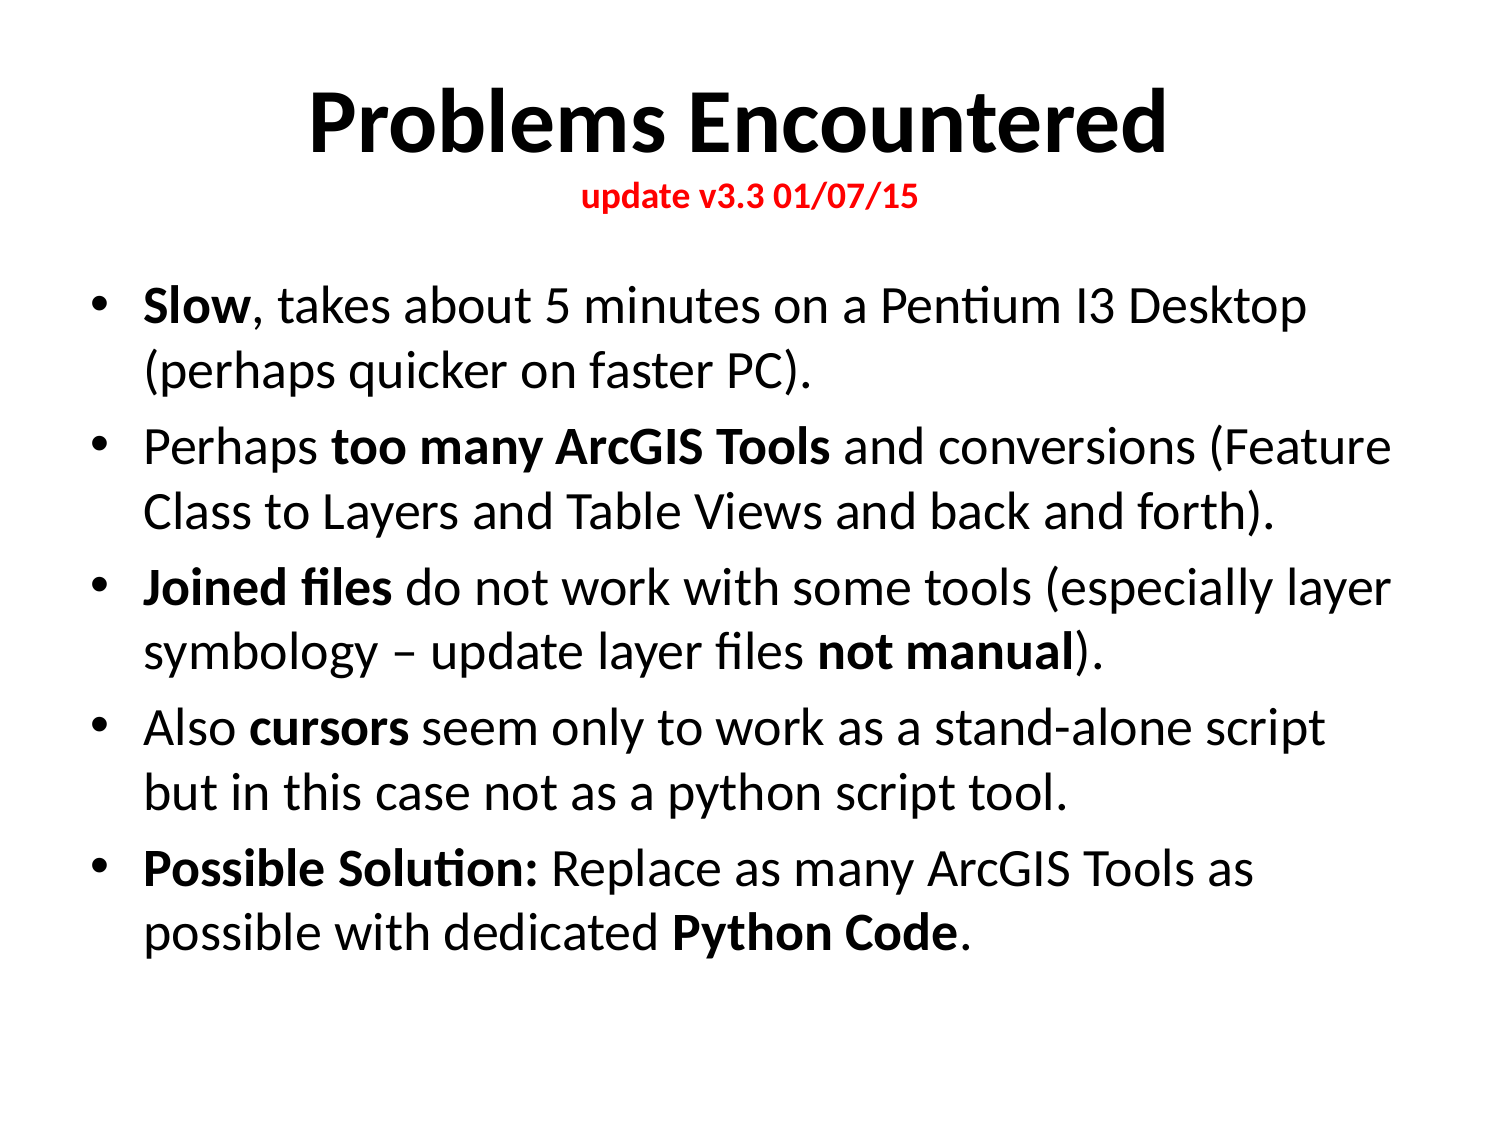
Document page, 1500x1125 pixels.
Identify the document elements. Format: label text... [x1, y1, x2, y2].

list Slow, takes about 5 minutes on a Pentium I3 Desktop (perhaps quicker on faster PC). Perhaps too many ArcGIS Tools and conversions (Feature Class to Layers and Table Views and back and forth). Joined files do not work with some tools (especially layer symbology – update layer files not manual). Also cursors seem only to work as a stand-alone script but in this case not as a python script tool. Possible Solution: Replace as many ArcGIS Tools as possible with dedicated Python Code. [75, 262, 1425, 1005]
title Problems Encountered update v3.3 01/07/15 [75, 45, 1425, 233]
